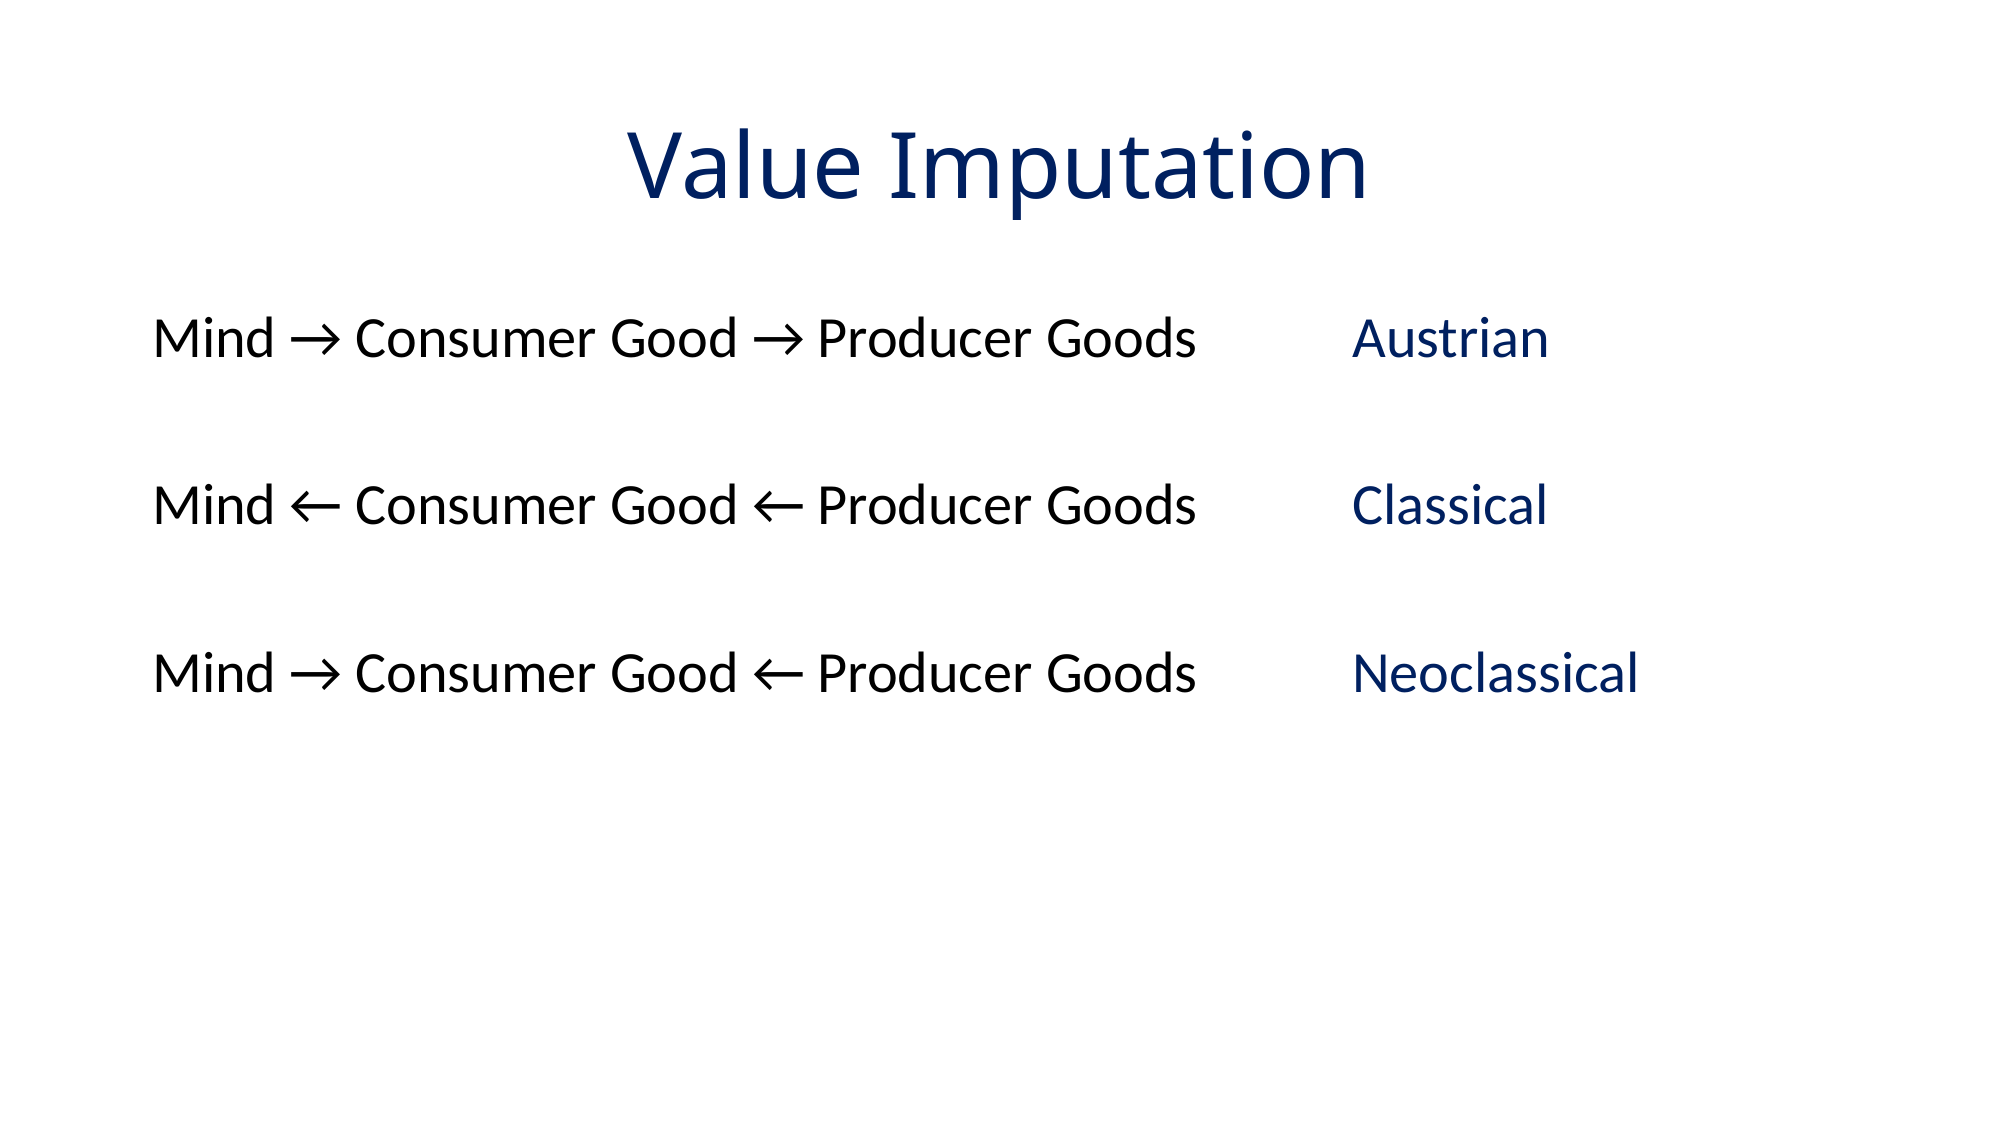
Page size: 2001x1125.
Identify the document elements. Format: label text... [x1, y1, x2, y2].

list Mind → Consumer Good → Producer Goods Austrian Mind ← Consumer Good ← Producer Goods Classical Mind → Consumer Good ← Producer Goods Neoclassical [137, 299, 1863, 1014]
title Value Imputation [137, 59, 1863, 278]
